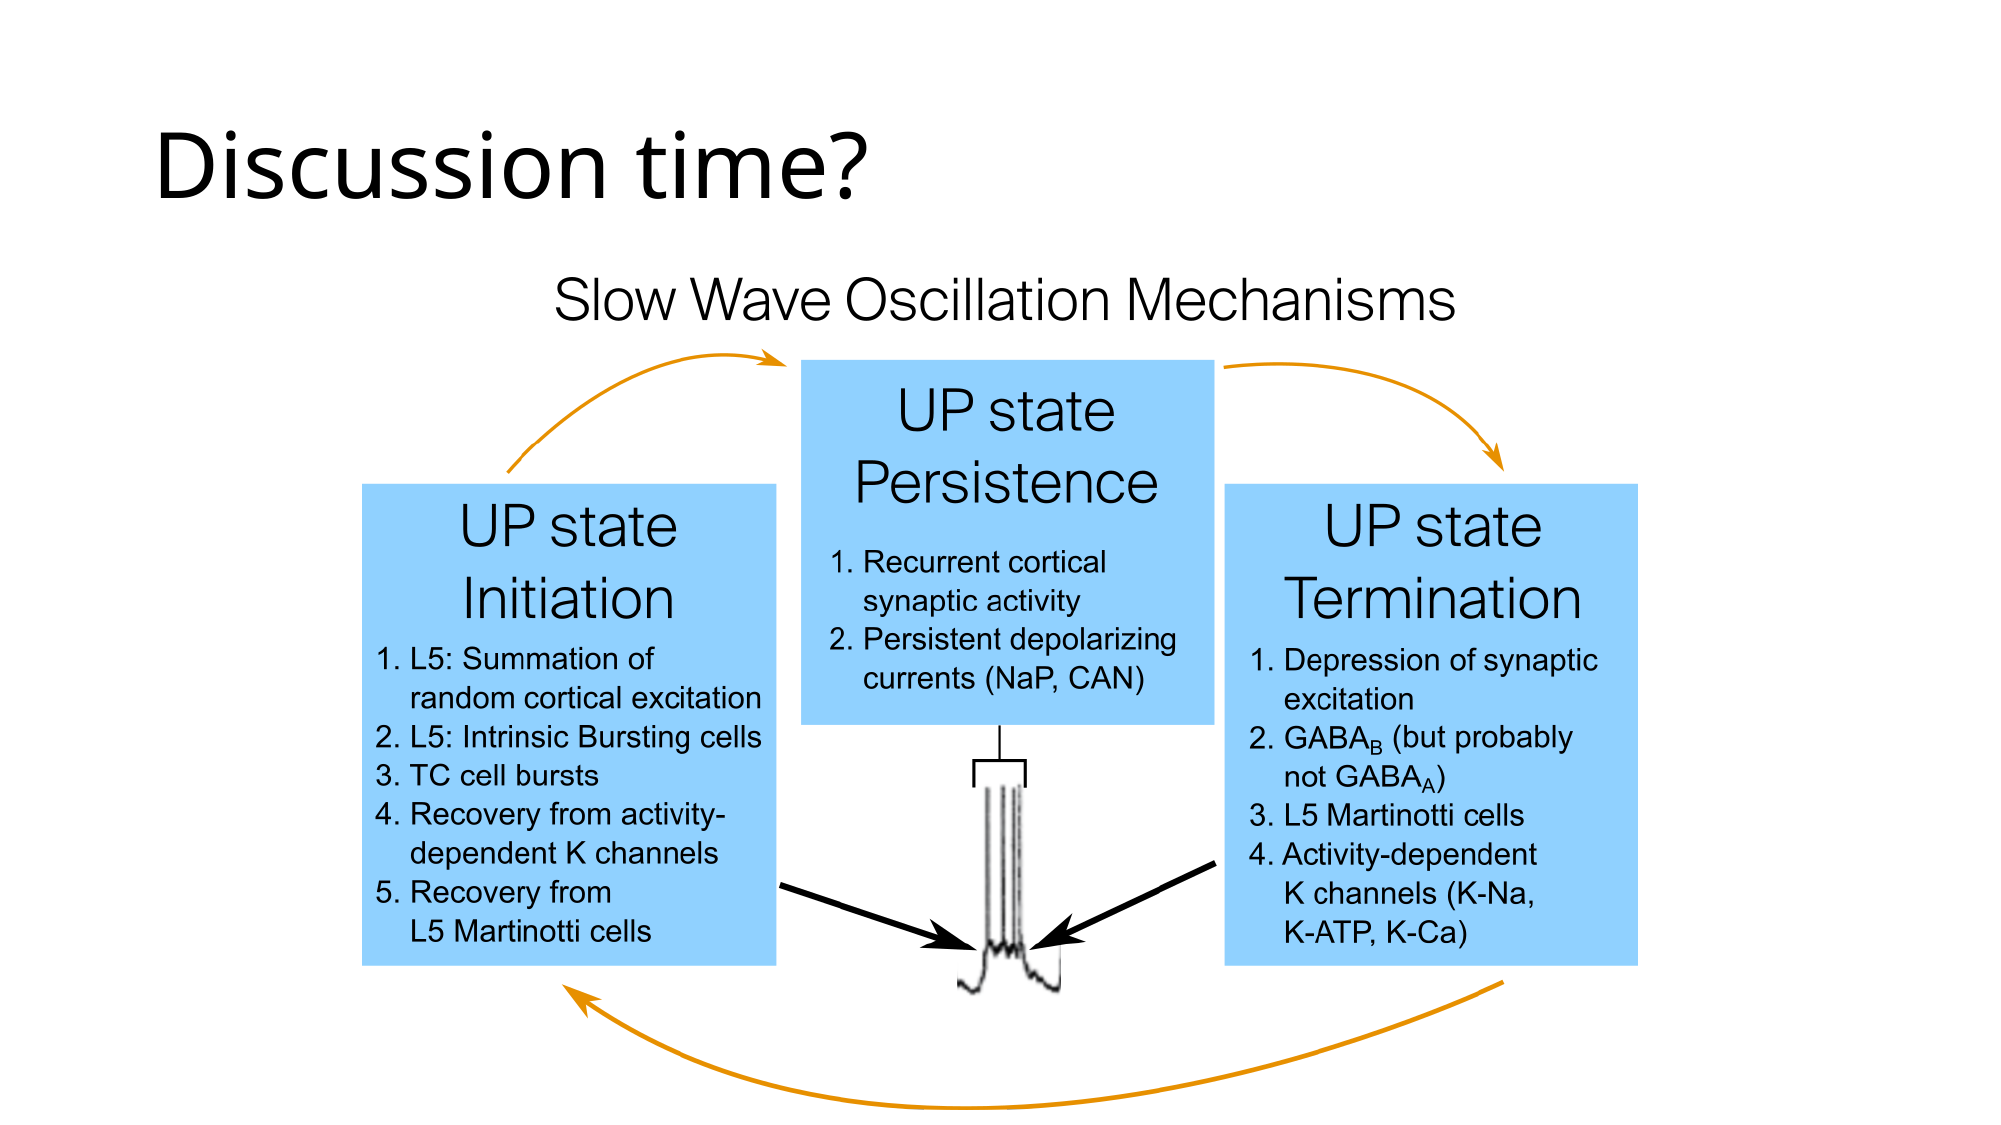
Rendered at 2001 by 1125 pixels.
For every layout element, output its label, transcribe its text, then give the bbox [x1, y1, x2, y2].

picture [362, 277, 1638, 1110]
title Discussion time? [137, 59, 1863, 278]
